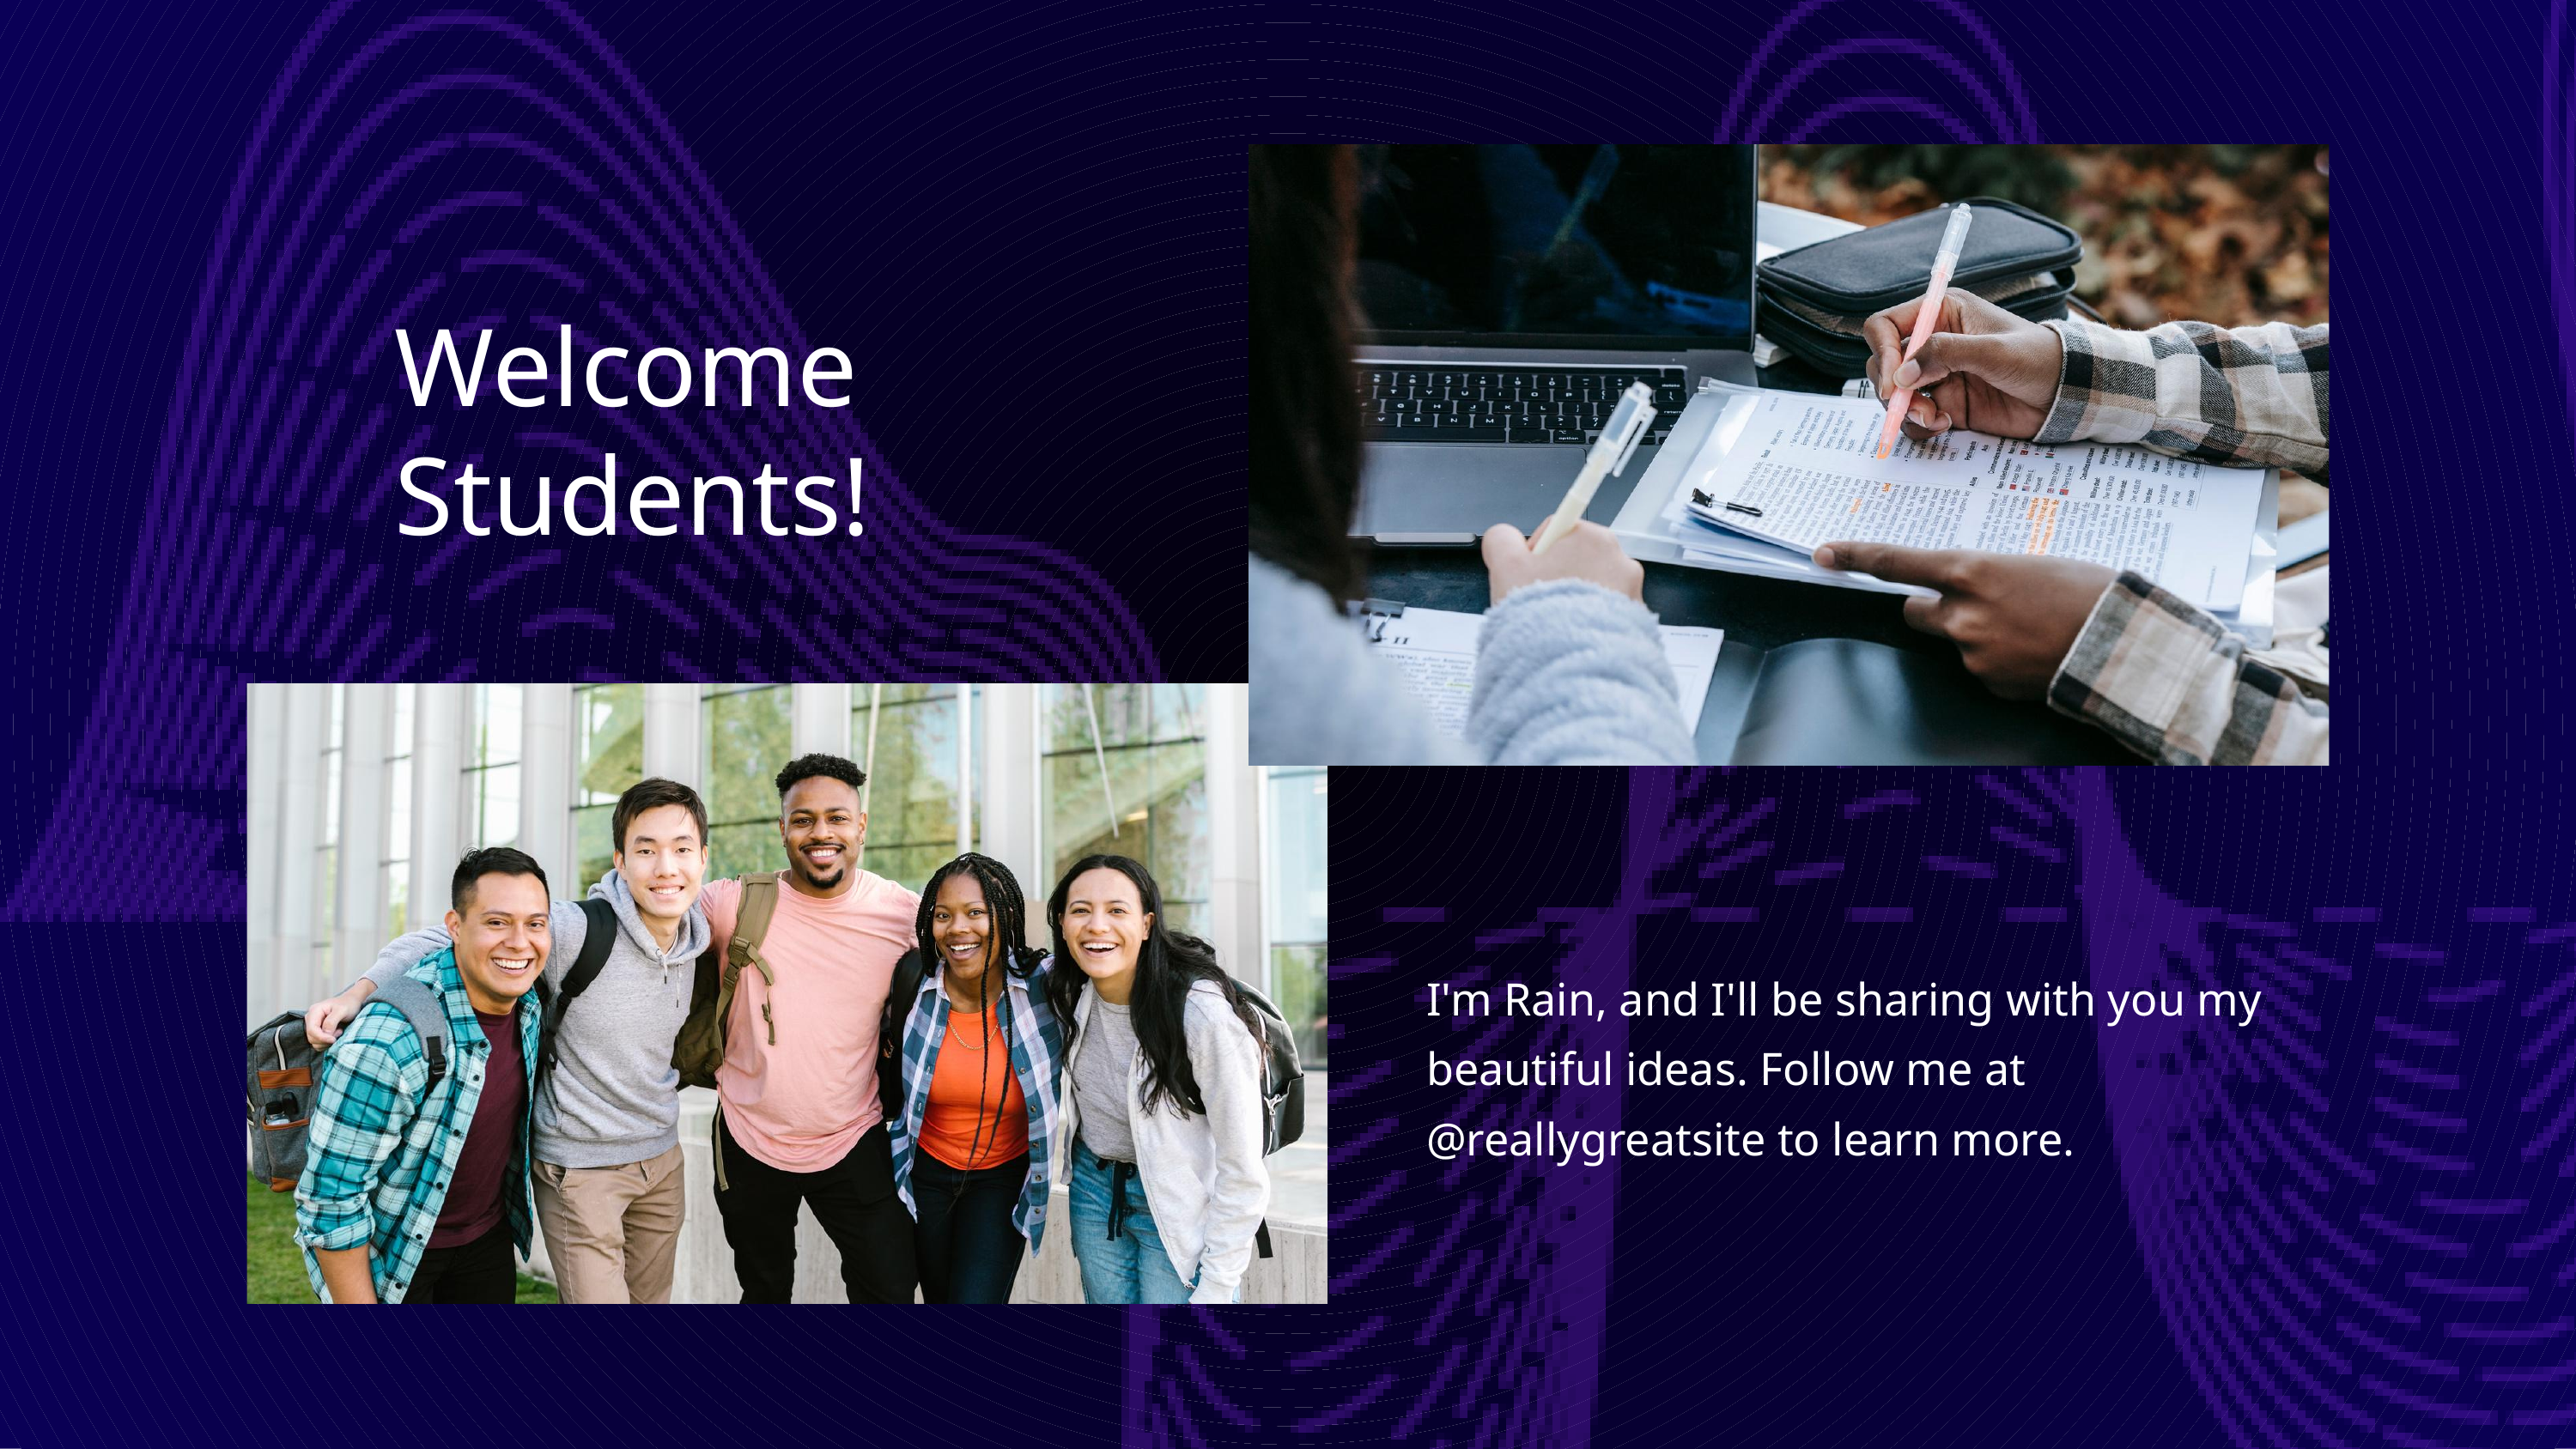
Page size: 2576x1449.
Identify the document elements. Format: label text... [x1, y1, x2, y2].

text_box [0, 0, 2576, 1449]
picture [246, 144, 2330, 1304]
text_box Welcome Students! [394, 299, 1243, 557]
text_box I'm Rain, and I'll be sharing with you my beautiful ideas. Follow me at @reallygreatsite to learn more. [1426, 955, 2296, 1165]
